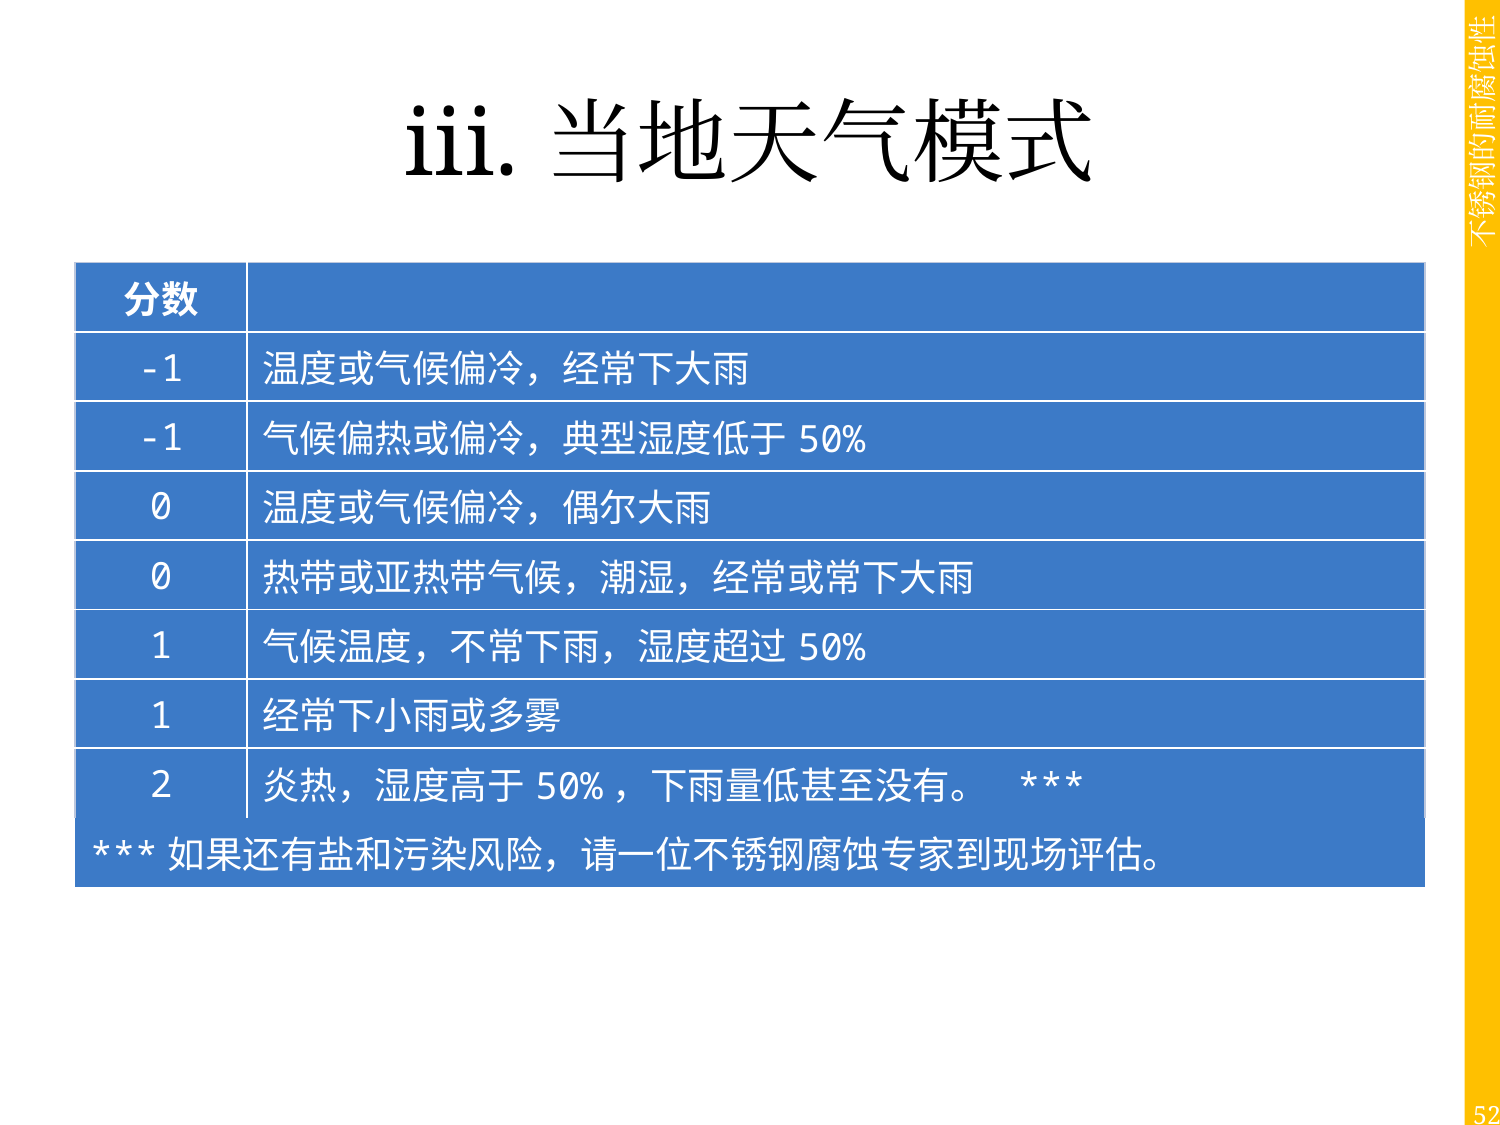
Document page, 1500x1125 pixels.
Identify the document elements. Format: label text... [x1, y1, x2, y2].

table_cell 0 [76, 472, 246, 539]
table_cell -1 [76, 333, 246, 400]
table_cell 2 [76, 749, 246, 818]
table_cell 炎热，湿度高于50%，下雨量低甚至没有。 *** [248, 749, 1424, 818]
table_cell 热带或亚热带气候，潮湿，经常或常下大雨 [248, 541, 1424, 609]
table_cell 1 [76, 680, 246, 747]
table_cell 温度或气候偏冷，偶尔大雨 [248, 472, 1424, 539]
slide_number 52 [1451, 1086, 1500, 1125]
title 当地天气模式 [75, 45, 1425, 233]
table_cell 0 [76, 541, 246, 609]
table_cell 经常下小雨或多雾 [248, 680, 1424, 747]
table_cell ***如果还有盐和污染风险，请一位不锈钢腐蚀专家到现场评估。 [75, 818, 1425, 887]
table_header 分数 [76, 263, 246, 331]
table_cell 气候偏热或偏冷，典型湿度低于50% [248, 402, 1424, 470]
table_cell 气候温度，不常下雨，湿度超过50% [248, 610, 1424, 678]
table_cell -1 [76, 402, 246, 470]
table_header [248, 263, 1424, 331]
table_cell 1 [76, 610, 246, 678]
table_cell 温度或气候偏冷，经常下大雨 [248, 333, 1424, 400]
